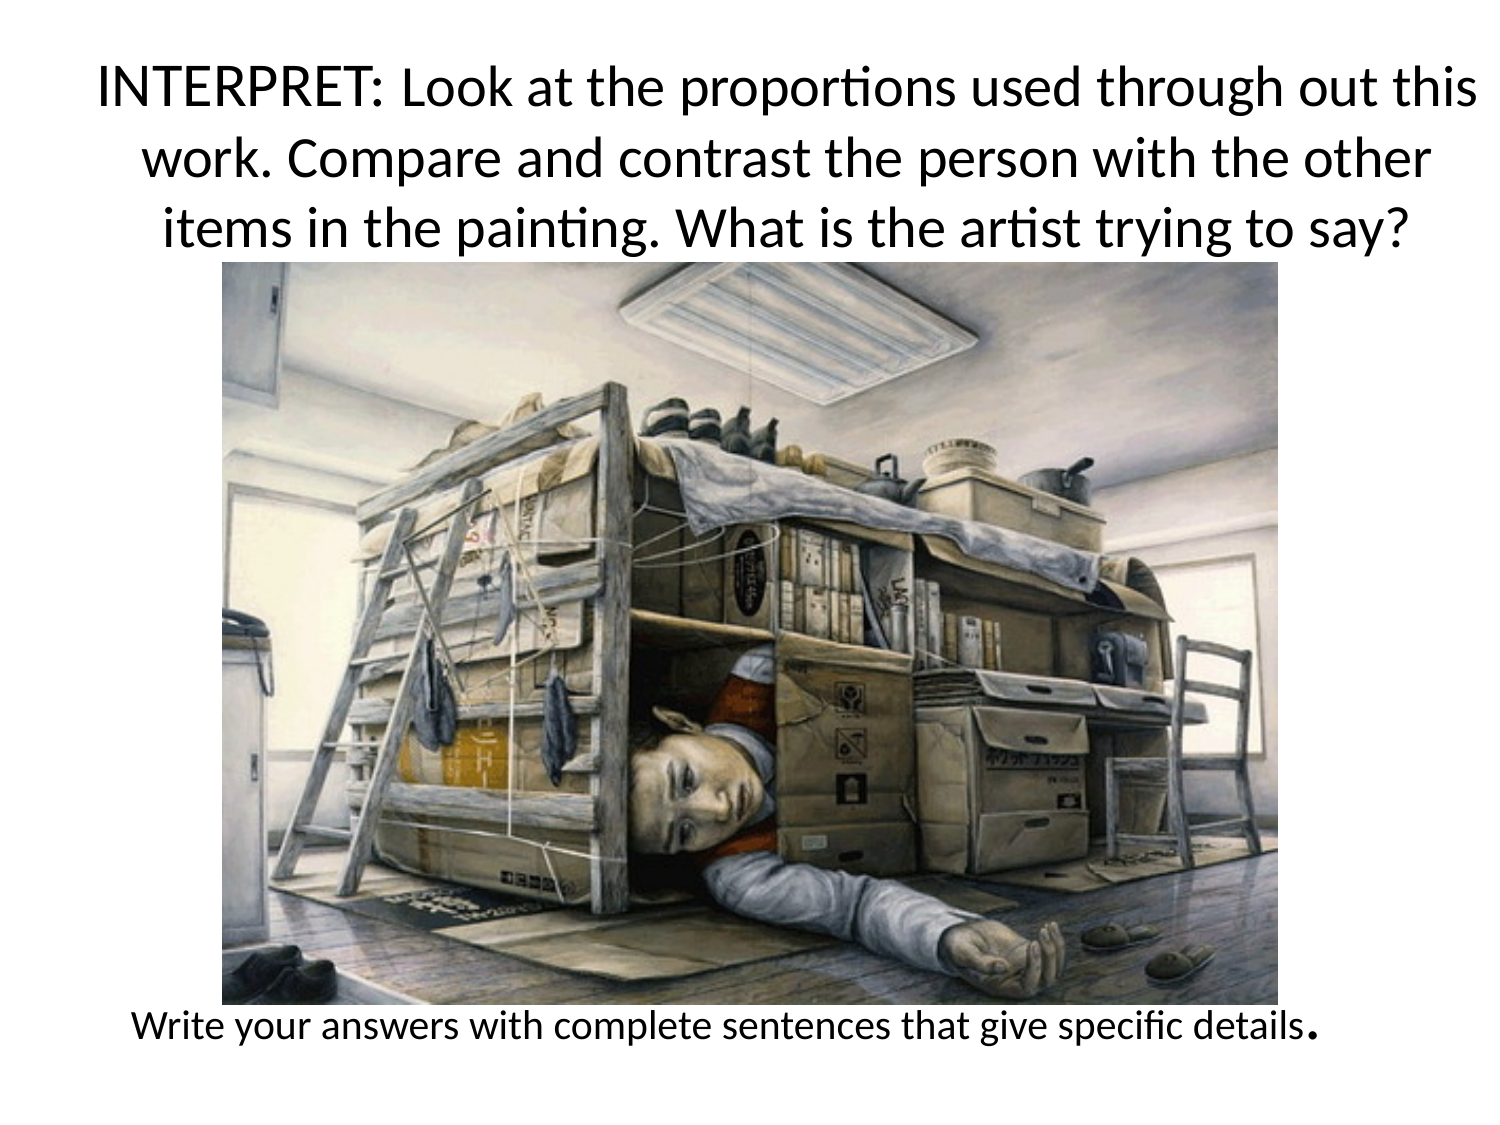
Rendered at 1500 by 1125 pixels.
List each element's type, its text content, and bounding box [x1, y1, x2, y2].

text_box Write your answers with complete sentences that give specific details. [115, 1014, 1355, 1061]
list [74, 262, 1426, 1006]
title INTERPRET: Look at the proportions used through out this work. Compare and contrast the person with the other items in the painting. What is the artist trying to say? [75, 57, 1500, 246]
